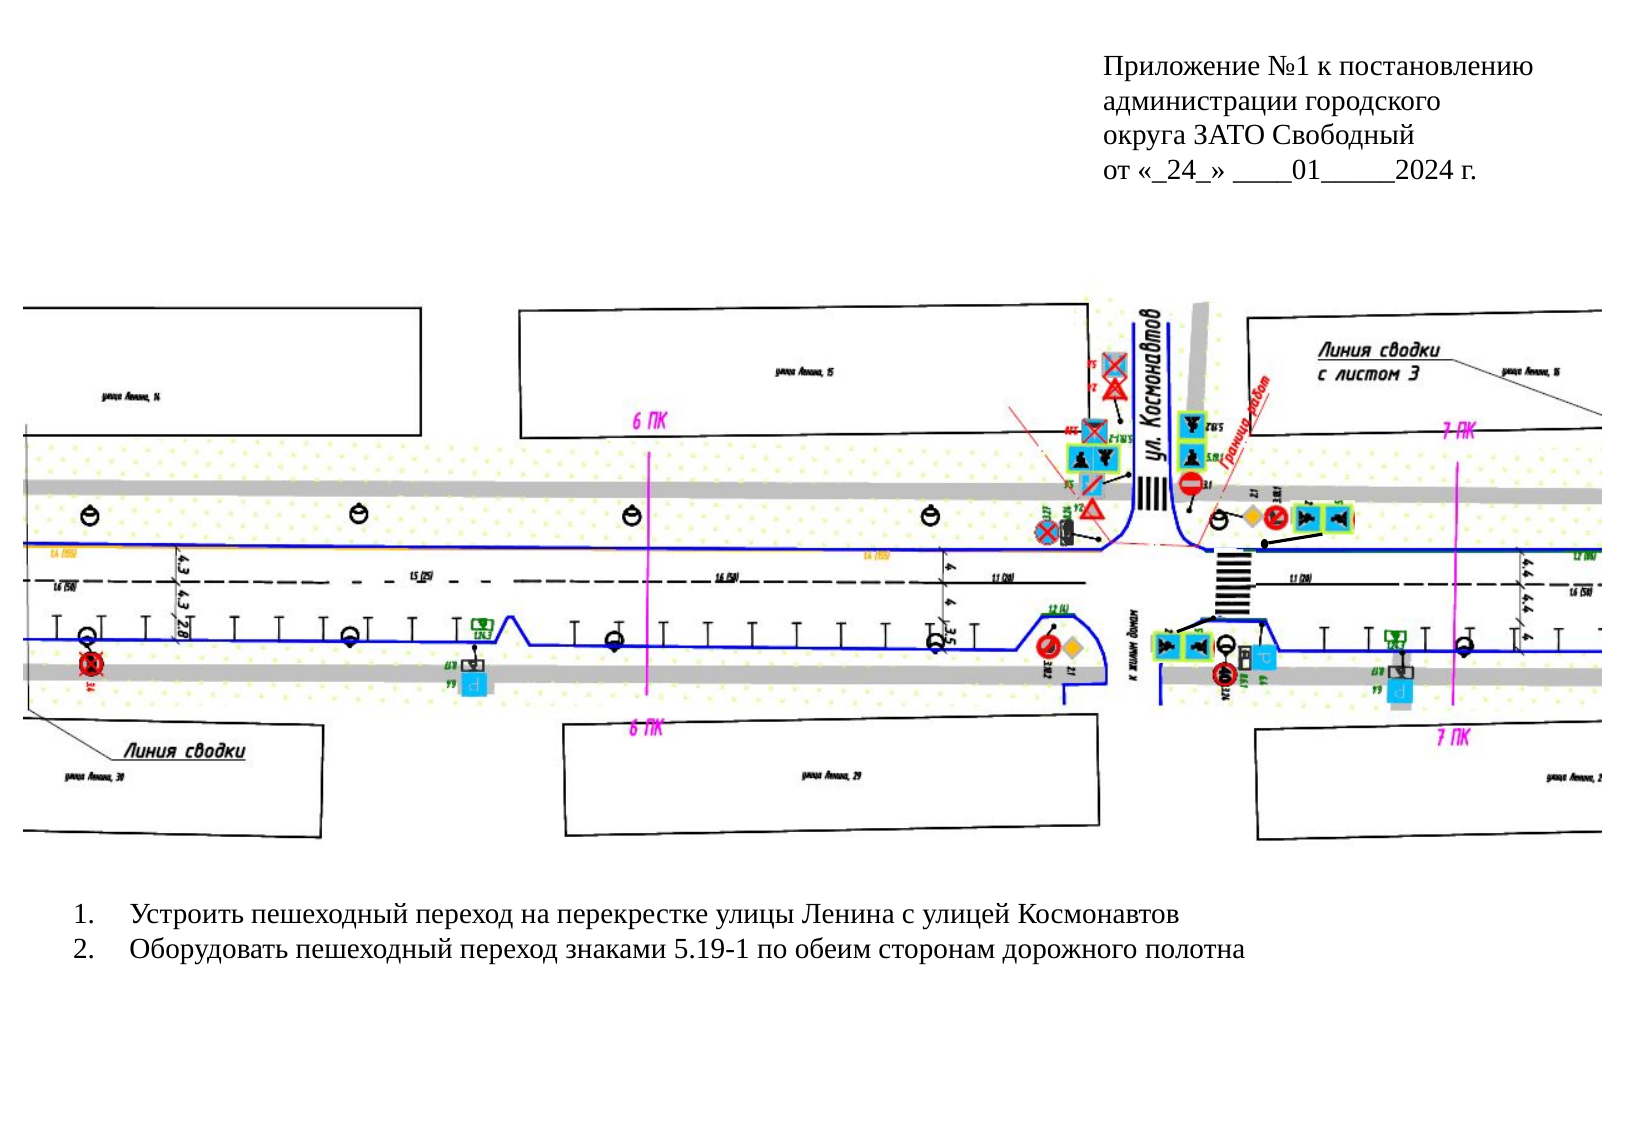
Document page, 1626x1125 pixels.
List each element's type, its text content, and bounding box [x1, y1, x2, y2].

text_box Устроить пешеходный переход на перекрестке улицы Ленина с улицей Космонавтов Оборудовать пешеходный переход знаками 5.19-1 по обеим сторонам дорожного полотна [58, 887, 1262, 972]
picture [23, 278, 1602, 847]
text_box Приложение №1 к постановлению администрации городского округа ЗАТО Свободный от «_24_» ____01_____2024 г. [1088, 38, 1557, 194]
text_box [1260, 534, 1323, 549]
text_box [1175, 619, 1217, 628]
